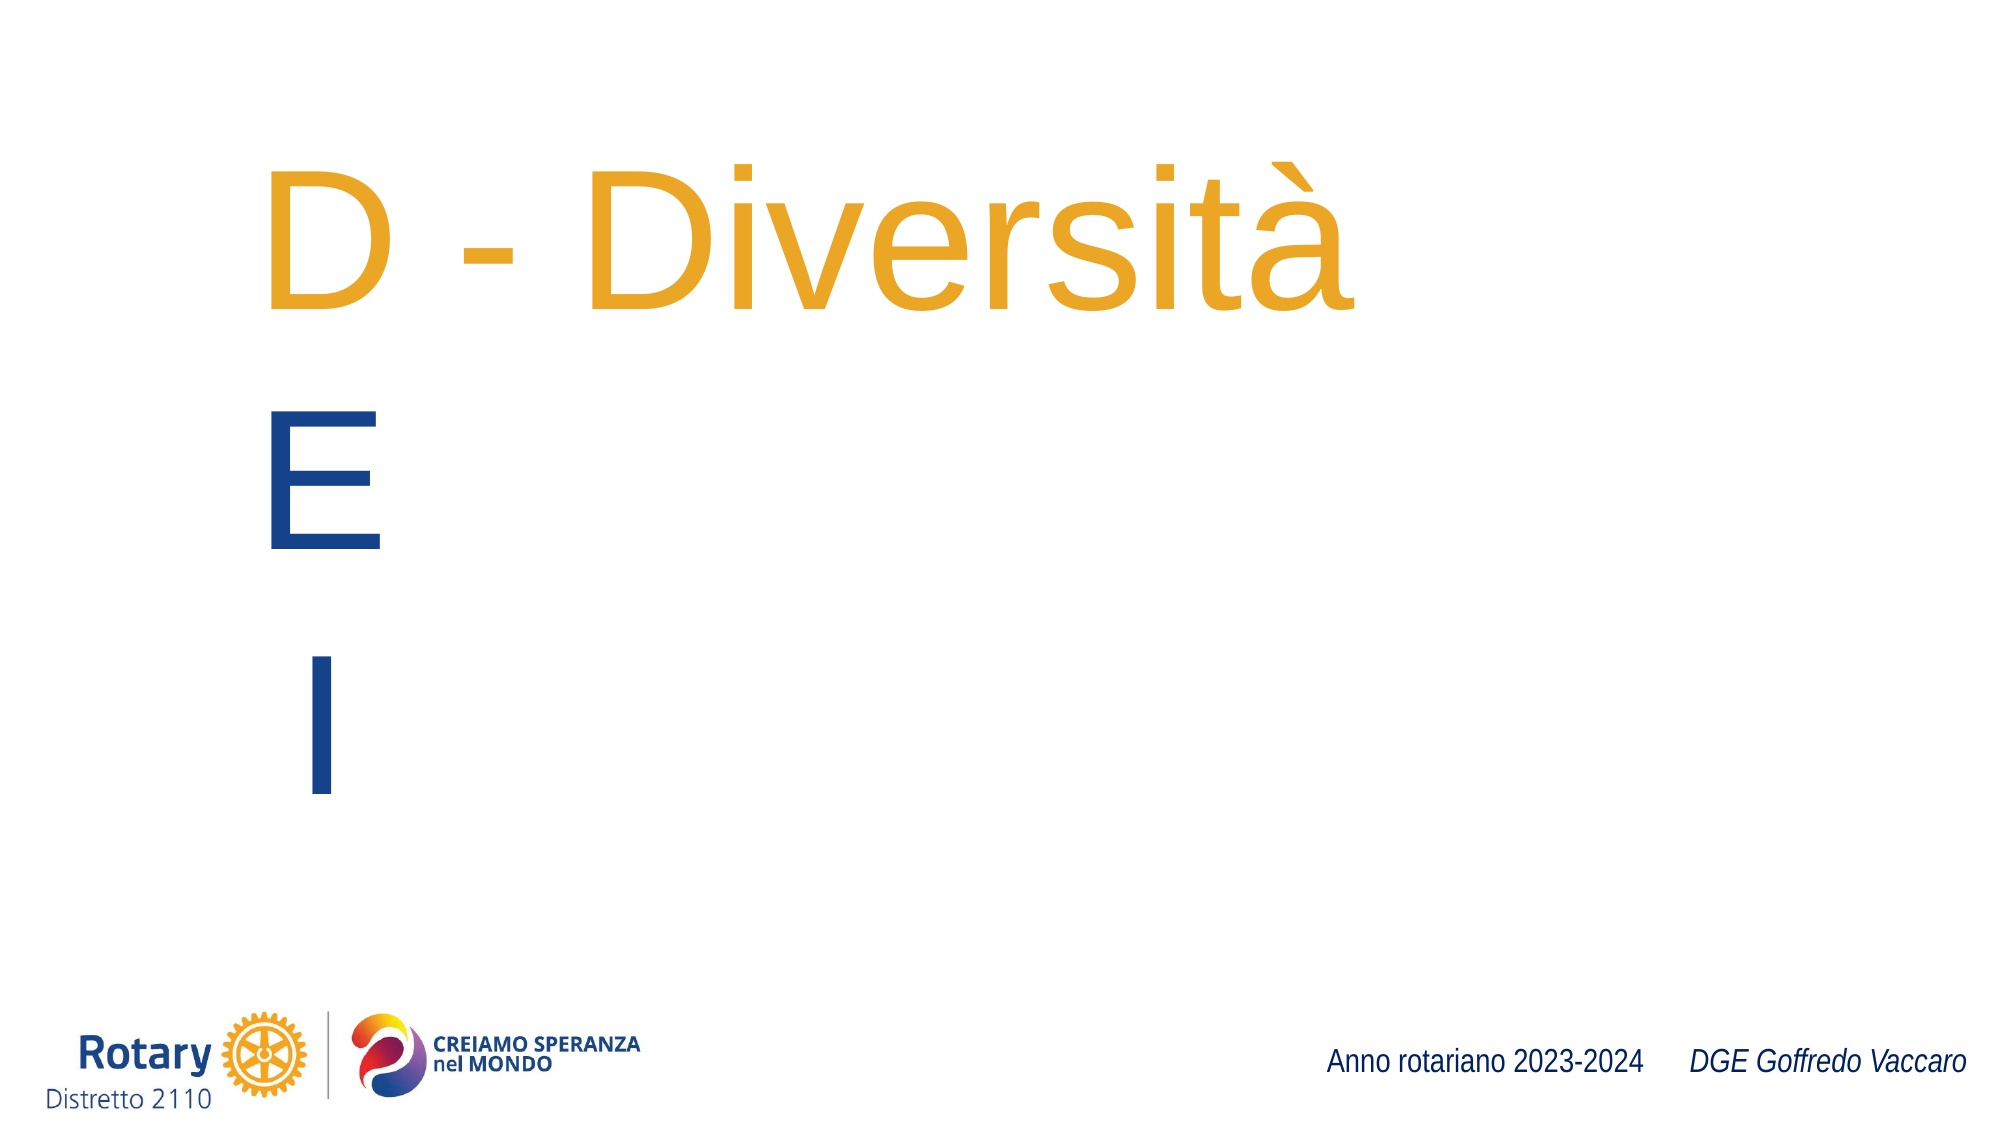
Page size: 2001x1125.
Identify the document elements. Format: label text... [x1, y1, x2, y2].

picture [43, 1009, 646, 1111]
text_box I [279, 587, 1804, 842]
text_box D - Diversità E [184, 101, 1875, 837]
